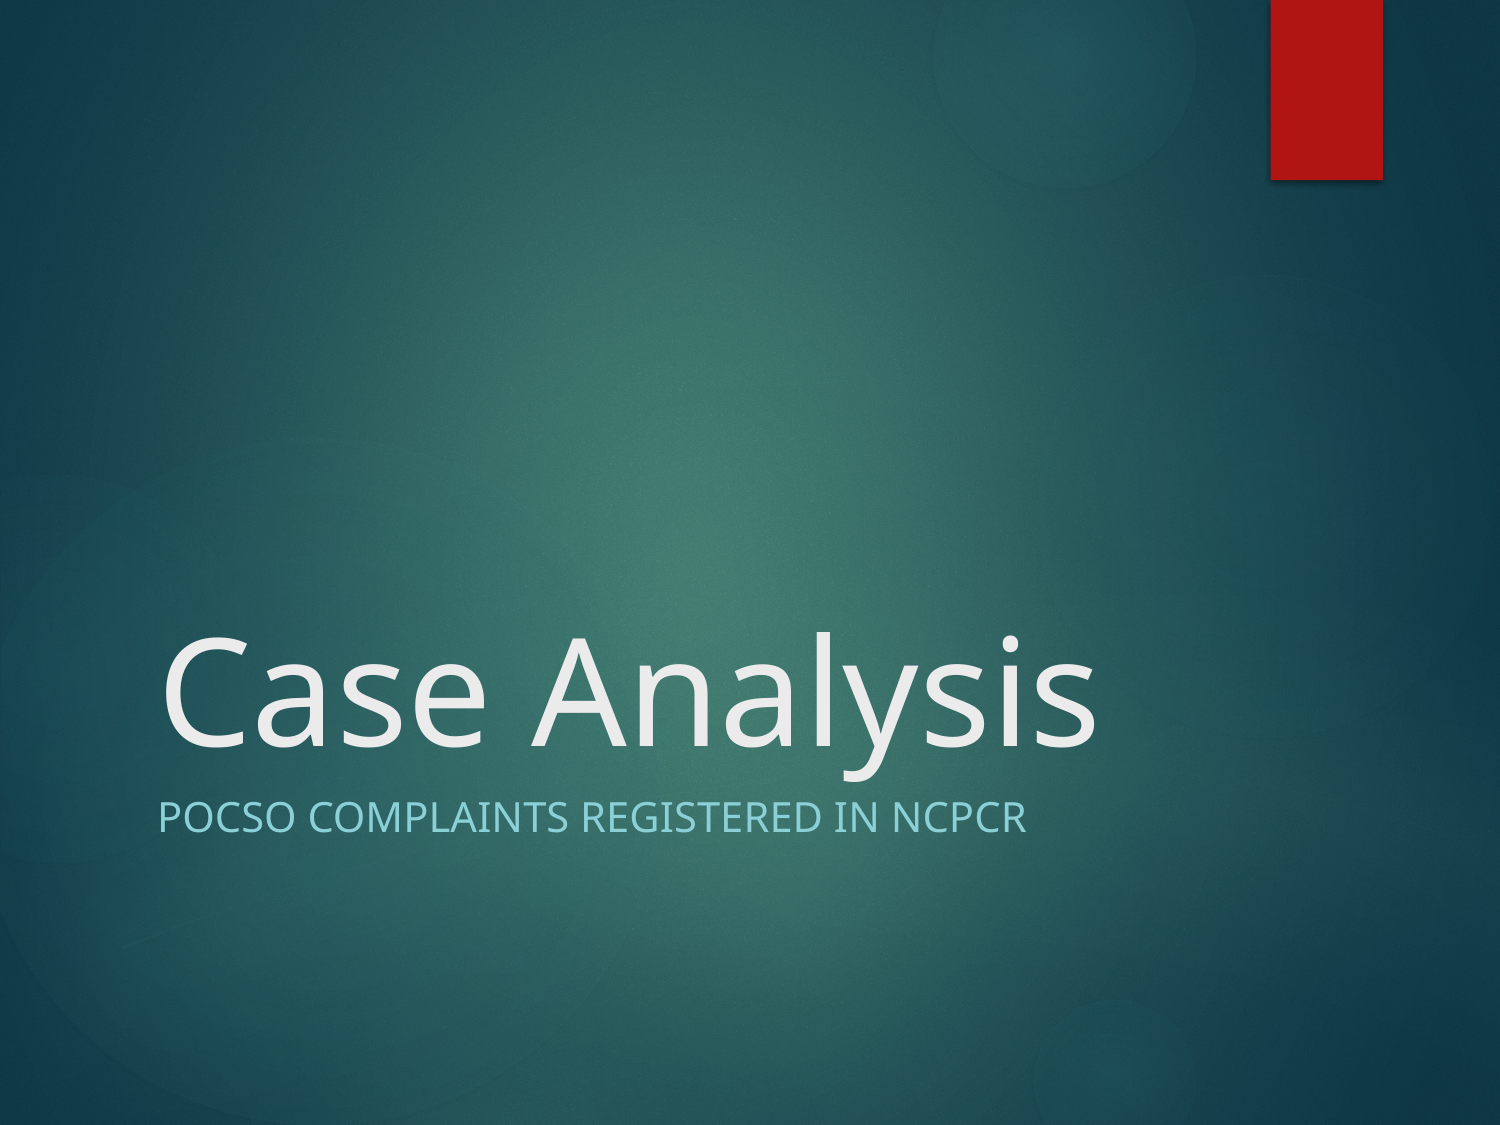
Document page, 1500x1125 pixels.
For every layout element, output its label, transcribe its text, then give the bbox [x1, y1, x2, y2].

title Case Analysis [142, 237, 1229, 783]
subtitle POCSO complaints registered in ncpcr [142, 783, 1229, 925]
